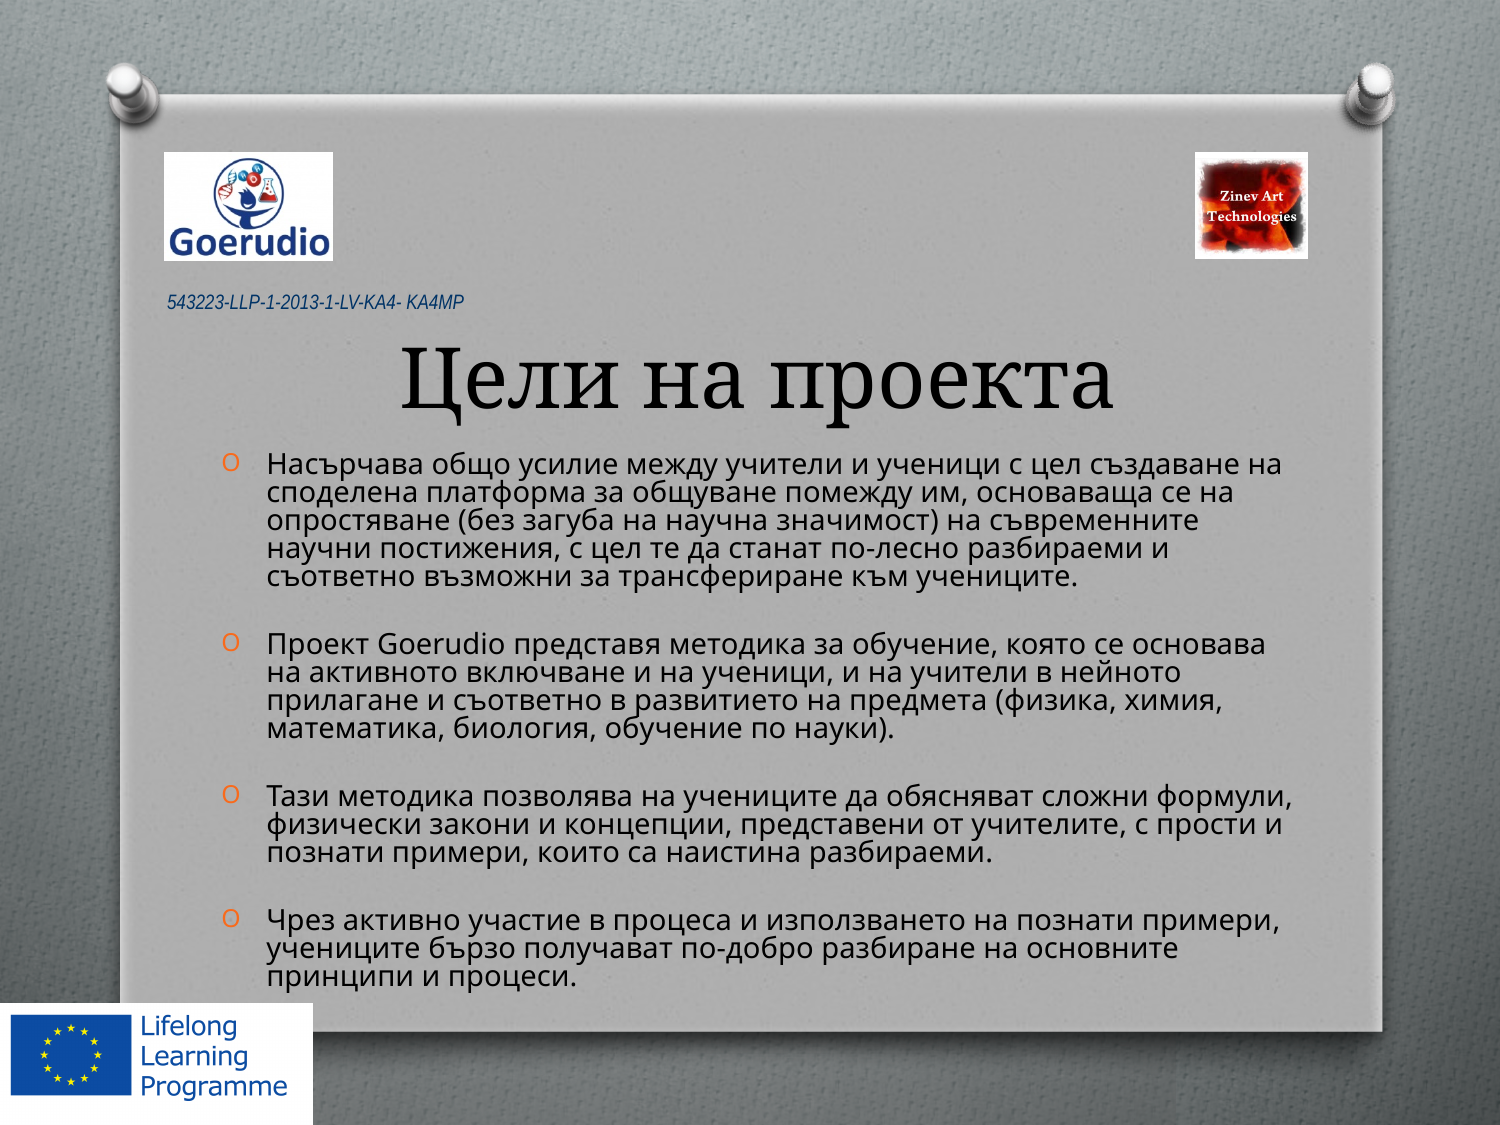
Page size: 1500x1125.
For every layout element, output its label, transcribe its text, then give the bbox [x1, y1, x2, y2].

picture [1317, 35, 1439, 156]
list Насърчава общо усилие между учители и ученици с цел създаване на споделена платформа за общуване помежду им, основаваща се на опростяване (без загуба на научна значимост) на съвременните научни постижения, с цел те да станат по-лесно разбираеми и съответно възможни за трансфериране към учениците. Проект Goerudio представя методика за обучение, която се основава на активното включване и на ученици, и на учители в нейното прилагане и съответно в развитието на предмета (физика, химия, математика, биология, обучение по науки). Тази методика позволява на учениците да обясняват сложни формули, физически закони и концепции, представени от учителите, с прости и познати примери, които са наистина разбираеми. Чрез активно участие в процеса и използването на познати примери, учениците бързо получават по-добро разбиране на основните принципи и процеси. [206, 444, 1318, 1012]
picture [75, 31, 197, 152]
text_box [152, 152, 1308, 322]
picture [0, 1003, 314, 1125]
title Цели на проекта [187, 316, 1331, 434]
